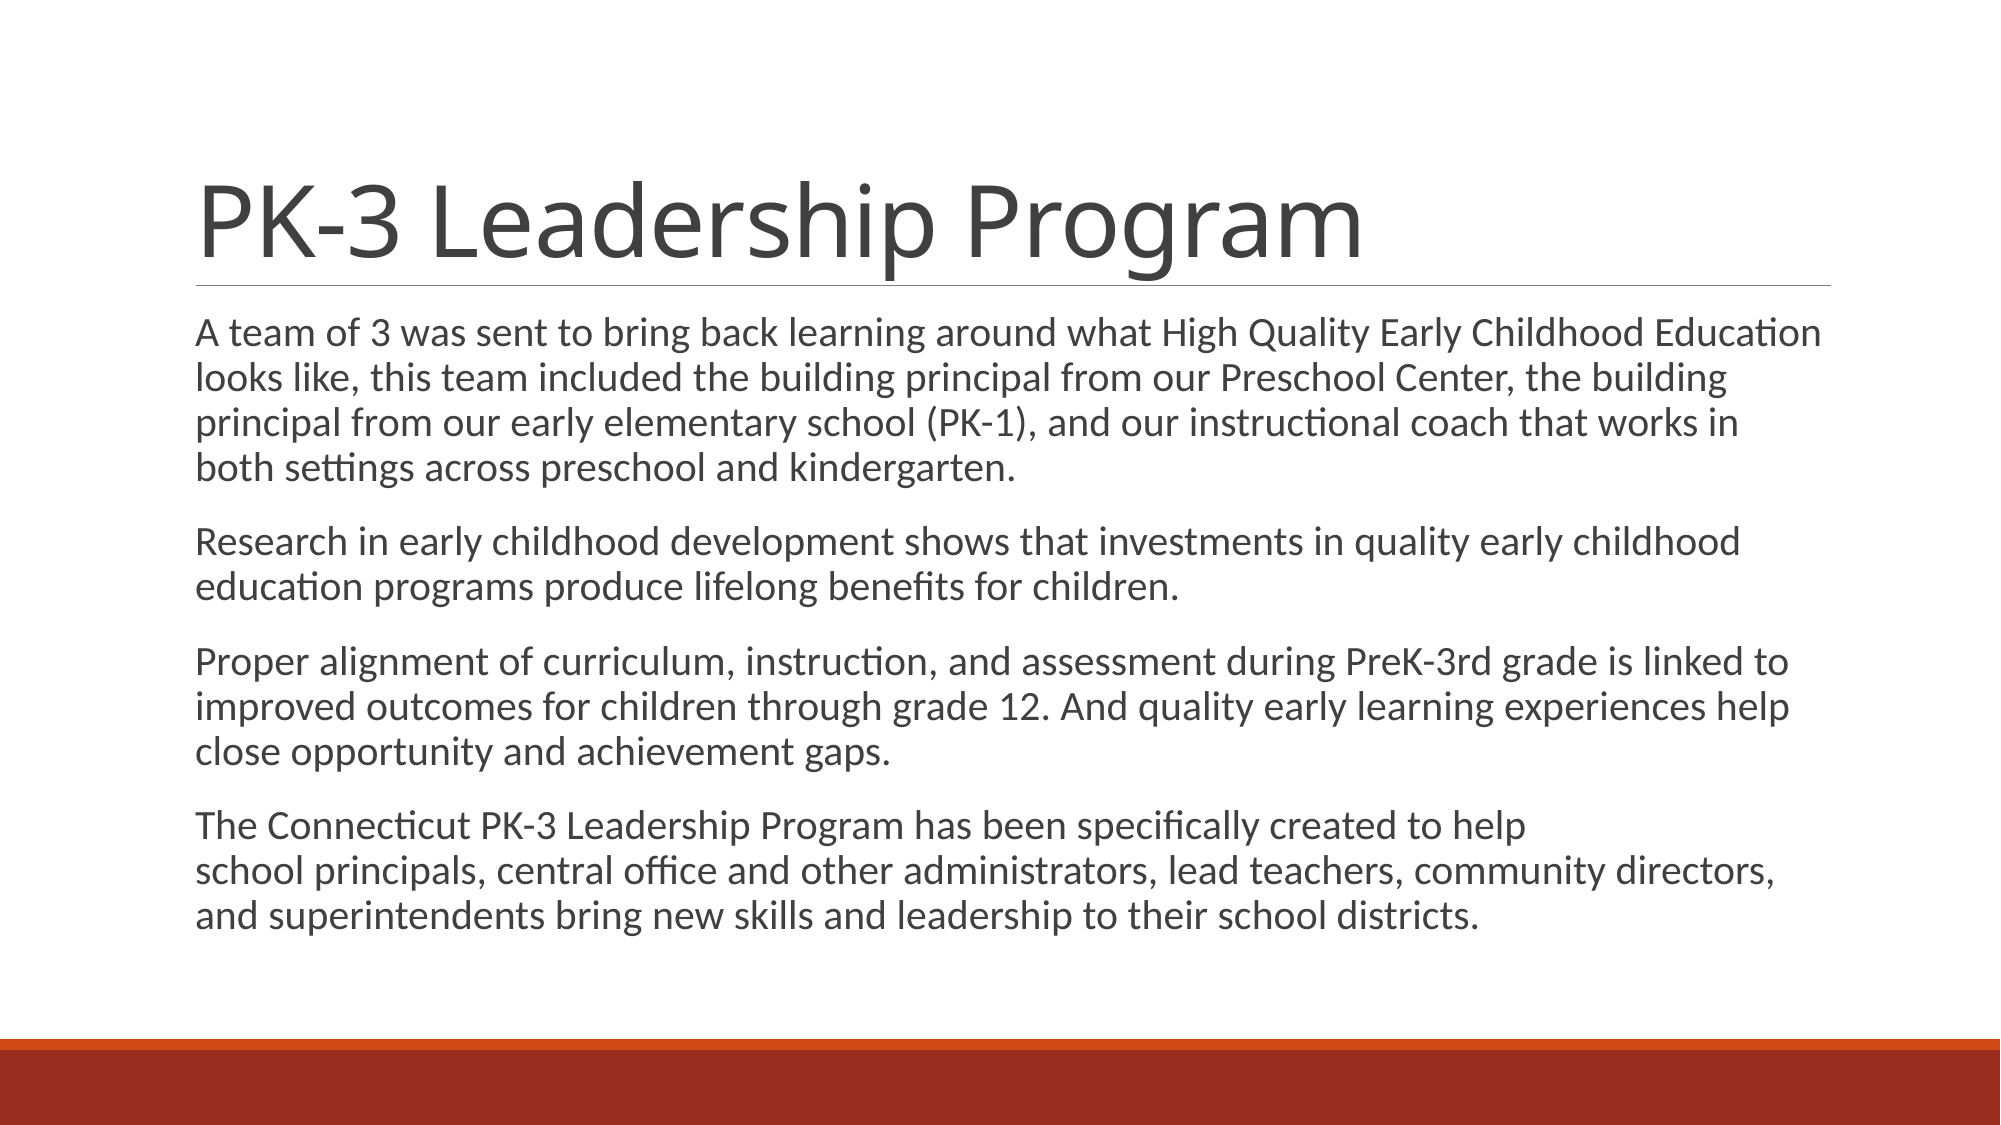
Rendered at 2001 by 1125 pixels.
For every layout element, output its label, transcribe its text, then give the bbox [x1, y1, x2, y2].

list A team of 3 was sent to bring back learning around what High Quality Early Childhood Education looks like, this team included the building principal from our Preschool Center, the building principal from our early elementary school (PK-1), and our instructional coach that works in both settings across preschool and kindergarten. Research in early childhood development shows that investments in quality early childhood education programs produce lifelong benefits for children. Proper alignment of curriculum, instruction, and assessment during PreK-3rd grade is linked to improved outcomes for children through grade 12. And quality early learning experiences help close opportunity and achievement gaps. The Connecticut PK-3 Leadership Program has been specifically created to help school principals, central office and other administrators, lead teachers, community directors, and superintendents bring new skills and leadership to their school districts. [180, 302, 1830, 963]
title PK-3 Leadership Program [180, 47, 1830, 285]
